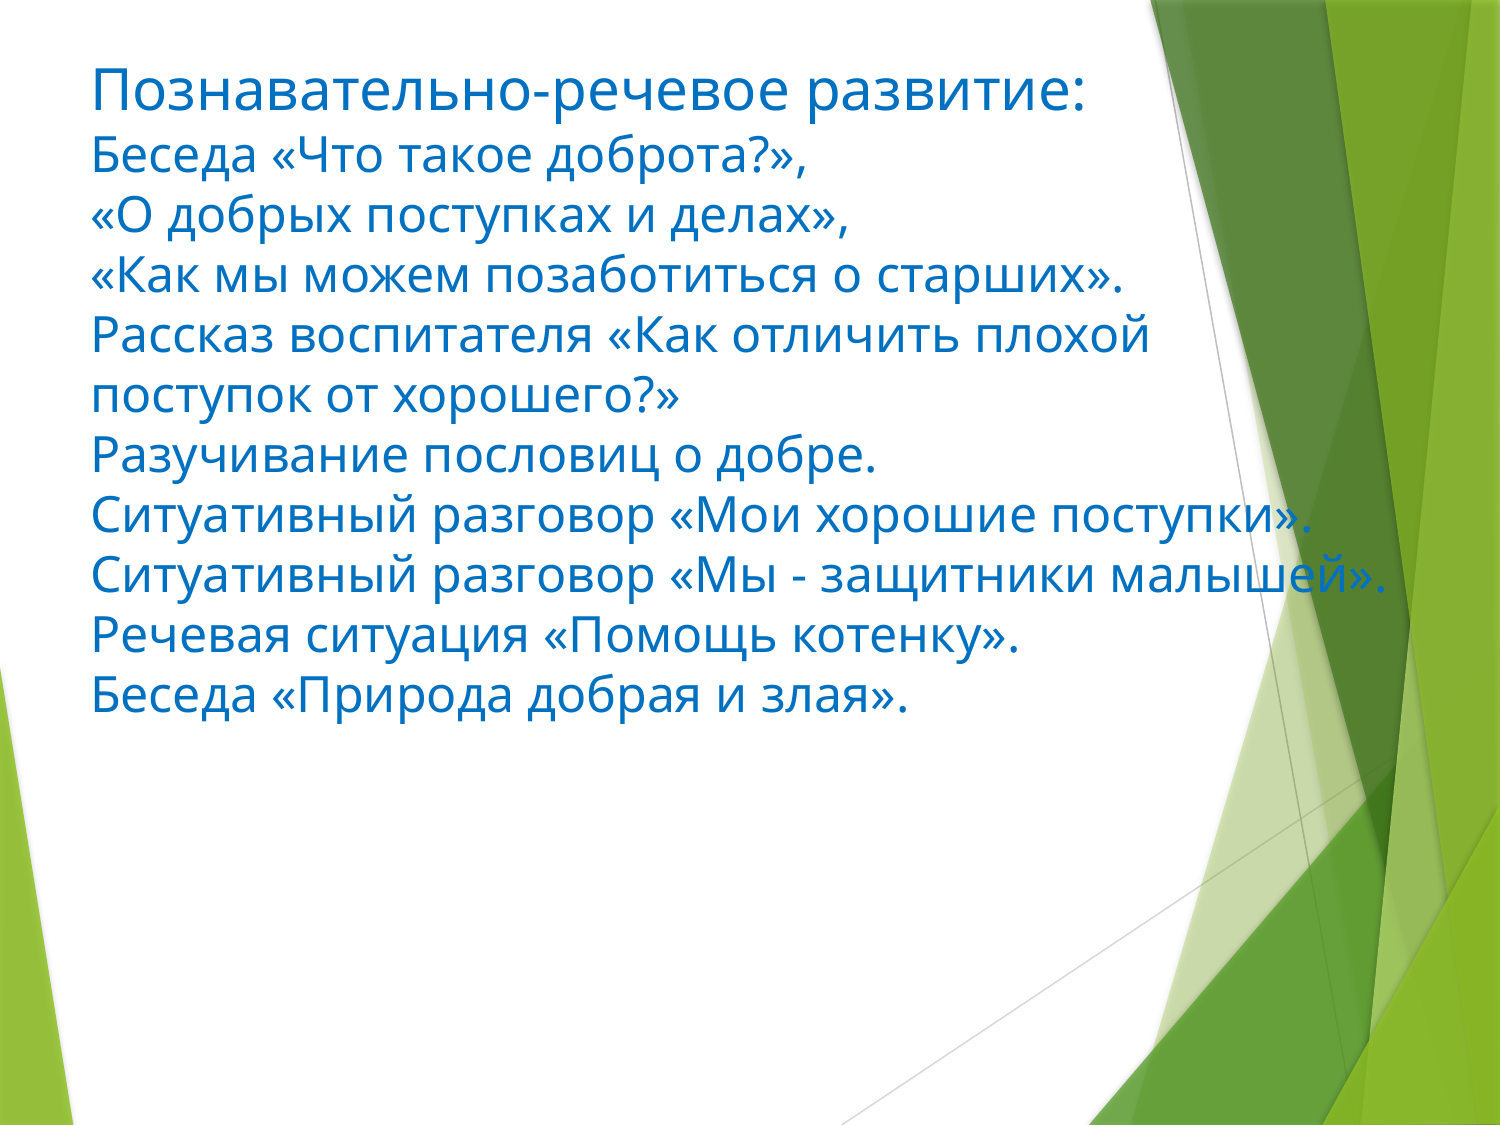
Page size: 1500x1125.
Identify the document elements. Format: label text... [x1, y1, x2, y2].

title Познавательно-речевое развитие: Беседа «Что такое доброта?», «О добрых поступках и делах», «Как мы можем позаботиться о старших». Рассказ воспитателя «Как отличить плохой поступок от хорошего?» Разучивание пословиц о добре. Ситуативный разговор «Мои хорошие поступки». Ситуативный разговор «Мы - защитники малышей». Речевая ситуация «Помощь котенку». Беседа «Природа добрая и злая». [75, 45, 1425, 1079]
